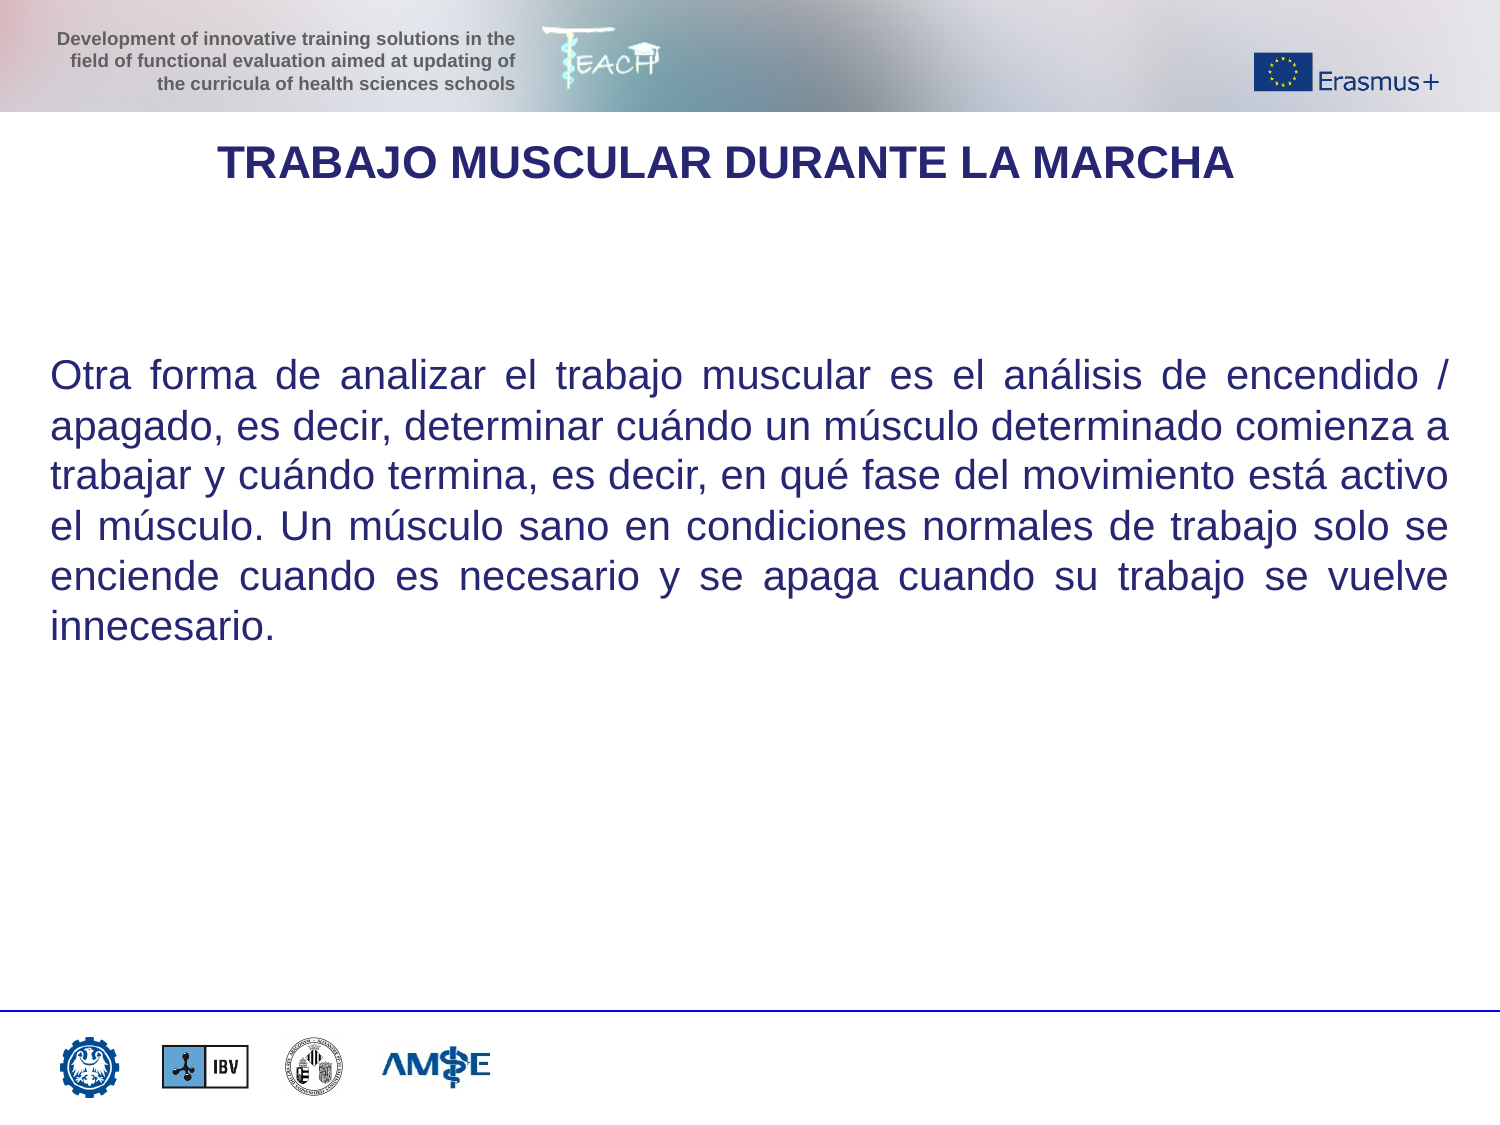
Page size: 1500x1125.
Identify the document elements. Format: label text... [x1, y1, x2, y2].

text_box Otra forma de analizar el trabajo muscular es el análisis de encendido / apagado, es decir, determinar cuándo un músculo determinado comienza a trabajar y cuándo termina, es decir, en qué fase del movimiento está activo el músculo. Un músculo sano en condiciones normales de trabajo solo se enciende cuando es necesario y se apaga cuando su trabajo se vuelve innecesario. [35, 340, 1465, 656]
picture [0, 1, 1500, 112]
picture [284, 1036, 344, 1097]
picture [161, 1044, 249, 1089]
picture [53, 1035, 126, 1099]
text_box TRABAJO MUSCULAR DURANTE LA MARCHA [64, 125, 1400, 196]
picture [379, 1044, 491, 1089]
